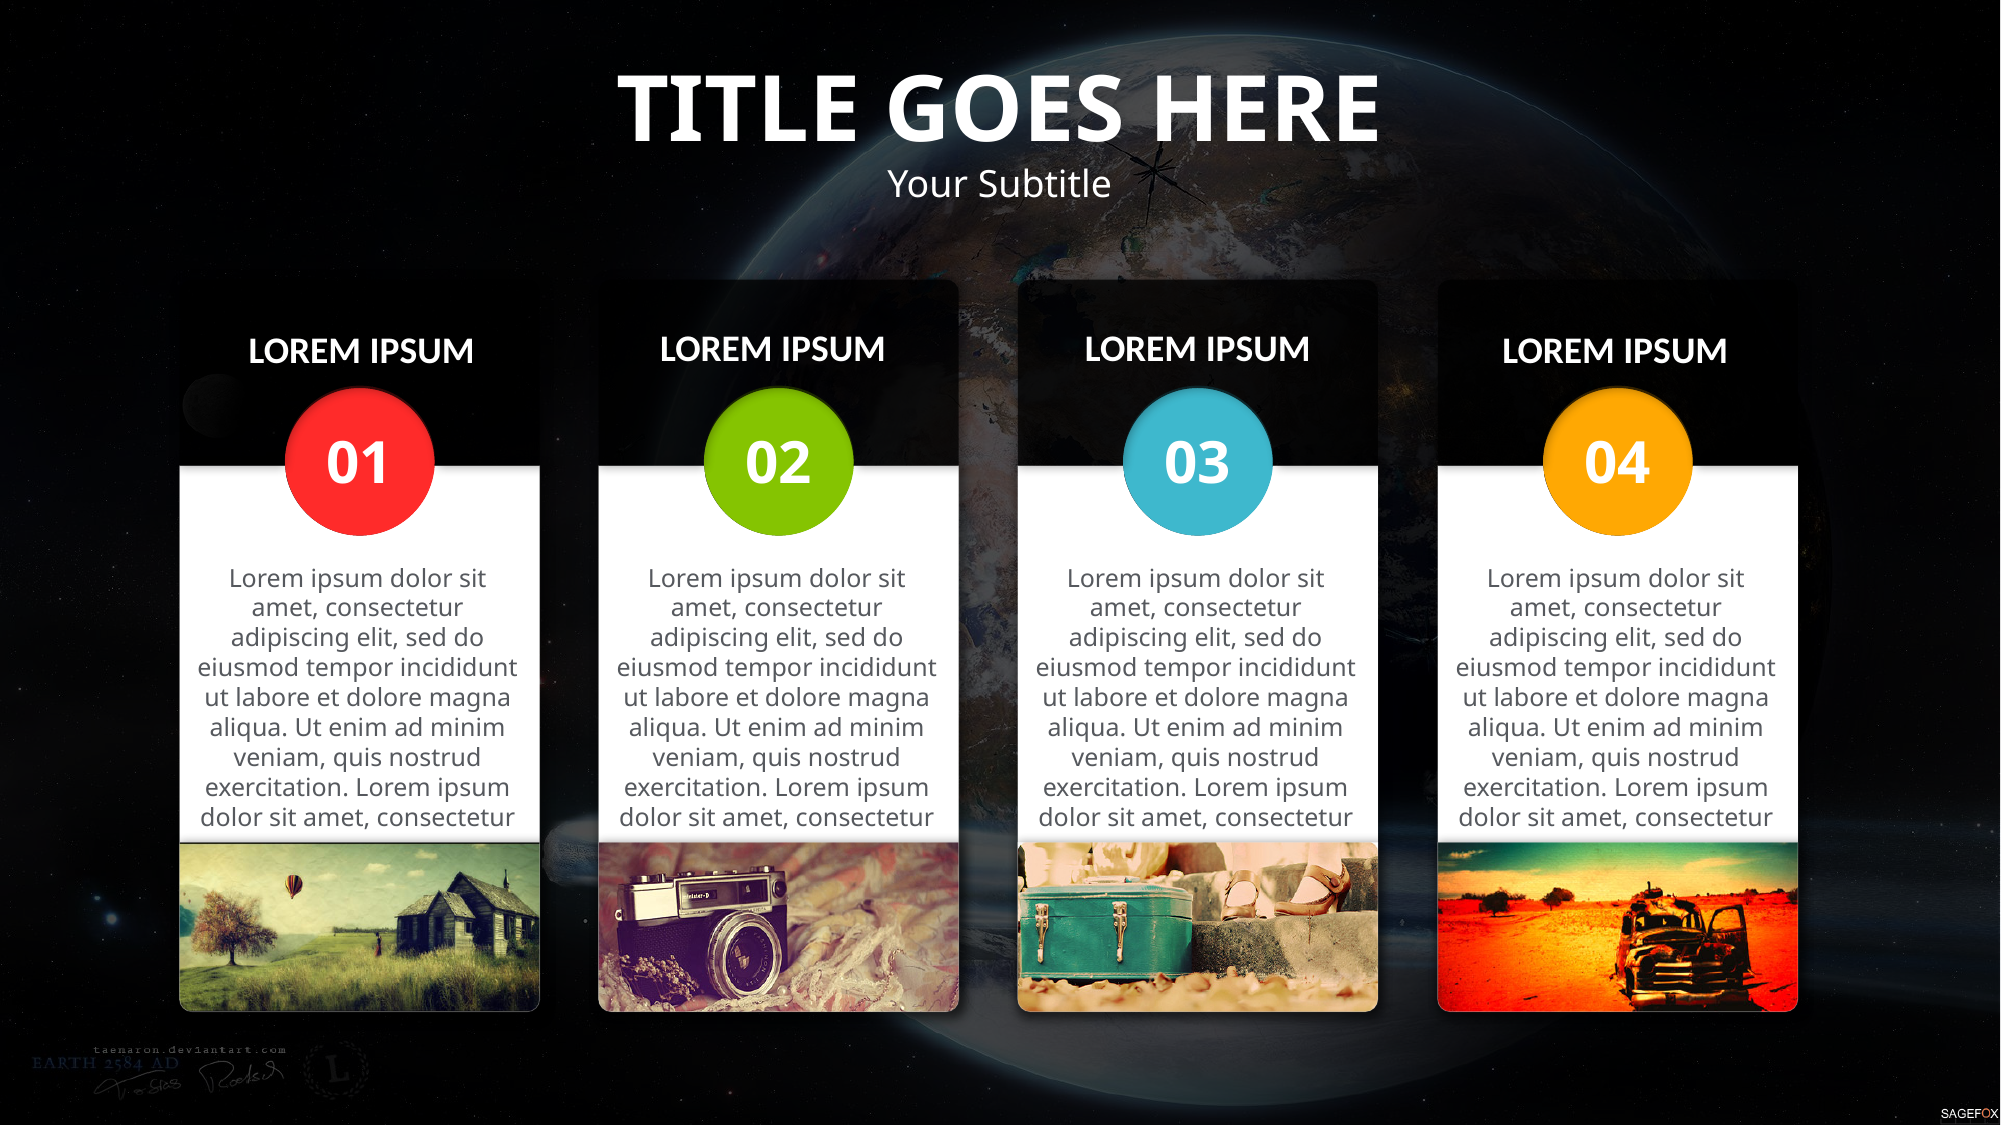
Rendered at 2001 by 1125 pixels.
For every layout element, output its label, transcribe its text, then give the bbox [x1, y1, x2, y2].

text_box Lorem ipsum dolor sit amet, consectetur adipiscing elit, sed do eiusmod tempor incididunt ut labore et dolore magna aliqua. Ut enim ad minim veniam, quis nostrud exercitation. Lorem ipsum dolor sit amet, consectetur [178, 554, 538, 839]
text_box TITLE GOES HERE Your Subtitle [548, 42, 1452, 212]
text_box [1436, 470, 1799, 834]
text_box [1436, 841, 1799, 1013]
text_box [1017, 279, 1378, 466]
text_box Lorem ipsum dolor sit amet, consectetur adipiscing elit, sed do eiusmod tempor incididunt ut labore et dolore magna aliqua. Ut enim ad minim veniam, quis nostrud exercitation. Lorem ipsum dolor sit amet, consectetur [1016, 554, 1376, 839]
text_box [593, 279, 959, 466]
text_box Lorem ipsum dolor sit amet, consectetur adipiscing elit, sed do eiusmod tempor incididunt ut labore et dolore magna aliqua. Ut enim ad minim veniam, quis nostrud exercitation. Lorem ipsum dolor sit amet, consectetur [1436, 554, 1796, 839]
text_box 01 [285, 466, 436, 537]
picture [0, 0, 2001, 1125]
text_box 04 [1543, 466, 1694, 537]
text_box [597, 841, 960, 1013]
text_box [597, 470, 960, 834]
text_box Lorem ipsum dolor sit amet, consectetur adipiscing elit, sed do eiusmod tempor incididunt ut labore et dolore magna aliqua. Ut enim ad minim veniam, quis nostrud exercitation. Lorem ipsum dolor sit amet, consectetur [597, 554, 957, 839]
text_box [179, 279, 542, 466]
text_box 03 [1123, 466, 1274, 537]
text_box [178, 470, 541, 834]
text_box [1016, 841, 1379, 1013]
text_box 02 [704, 466, 855, 537]
text_box [1016, 469, 1379, 834]
text_box [178, 841, 541, 1013]
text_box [1435, 279, 1798, 466]
